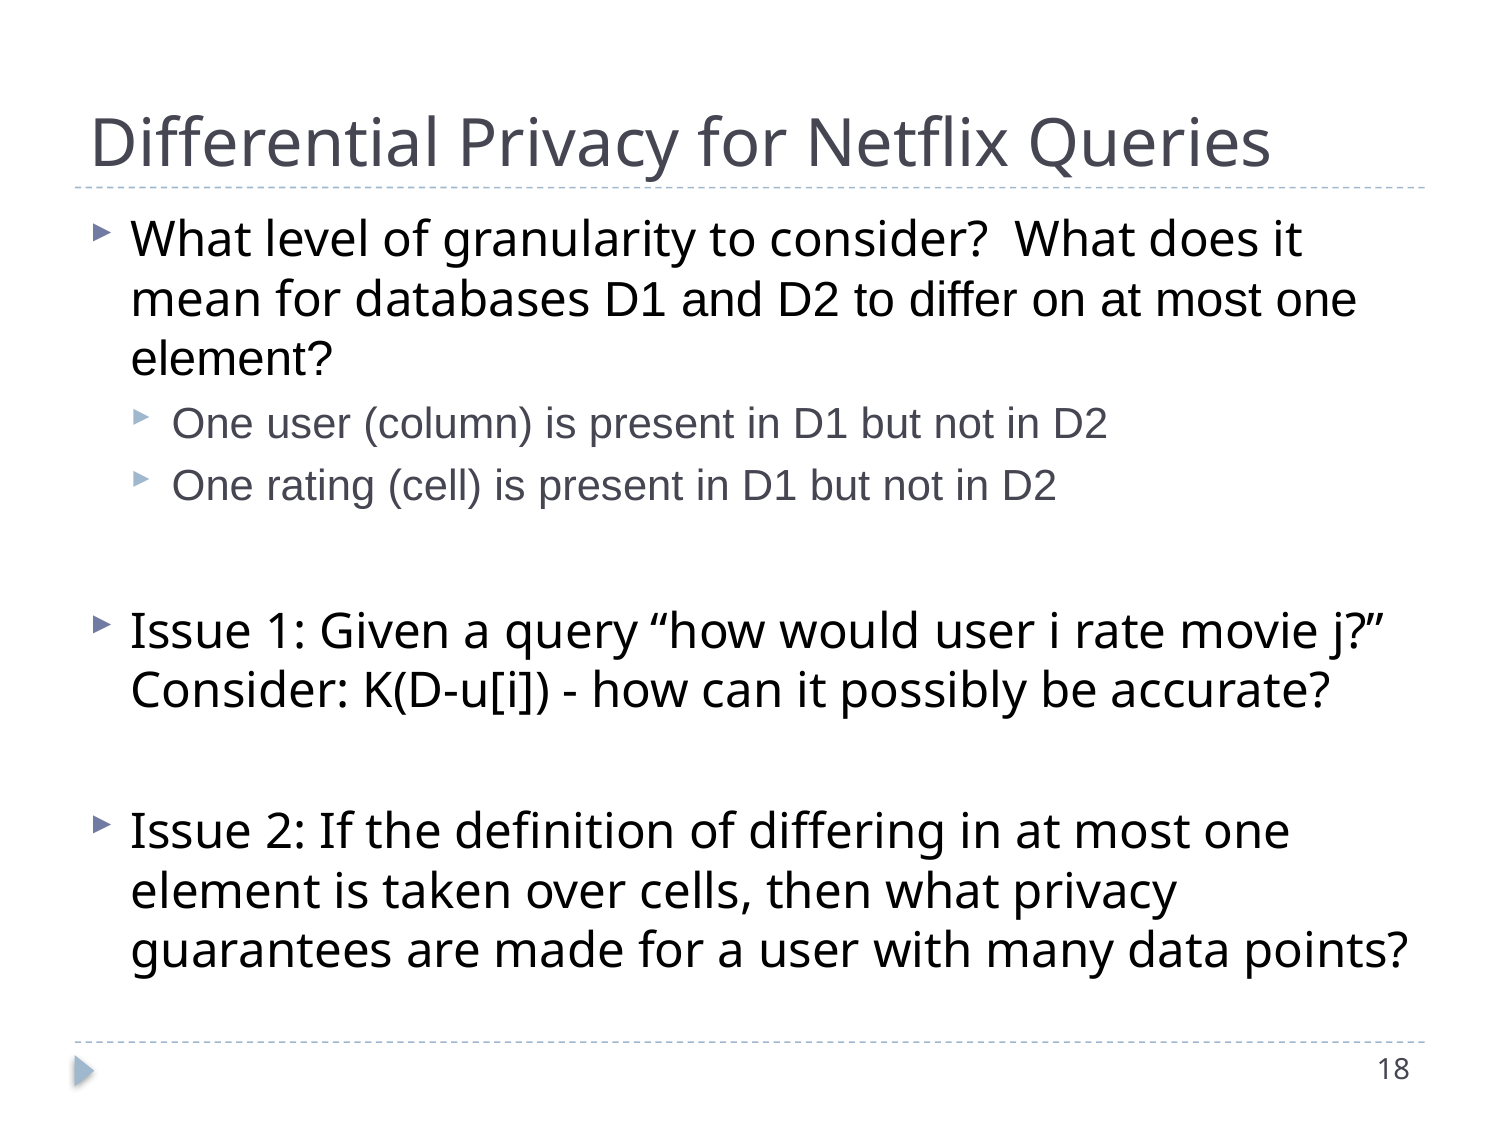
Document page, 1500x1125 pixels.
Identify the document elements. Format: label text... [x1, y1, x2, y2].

title Differential Privacy for Netflix Queries [75, 24, 1425, 188]
list What level of granularity to consider? What does it mean for databases D1 and D2 to differ on at most one element? One user (column) is present in D1 but not in D2 One rating (cell) is present in D1 but not in D2 Issue 1: Given a query “how would user i rate movie j?” Consider: K(D-u[i]) - how can it possibly be accurate? Issue 2: If the definition of differing in at most one element is taken over cells, then what privacy guarantees are made for a user with many data points? [75, 200, 1425, 1010]
slide_number 18 [1074, 1042, 1425, 1103]
